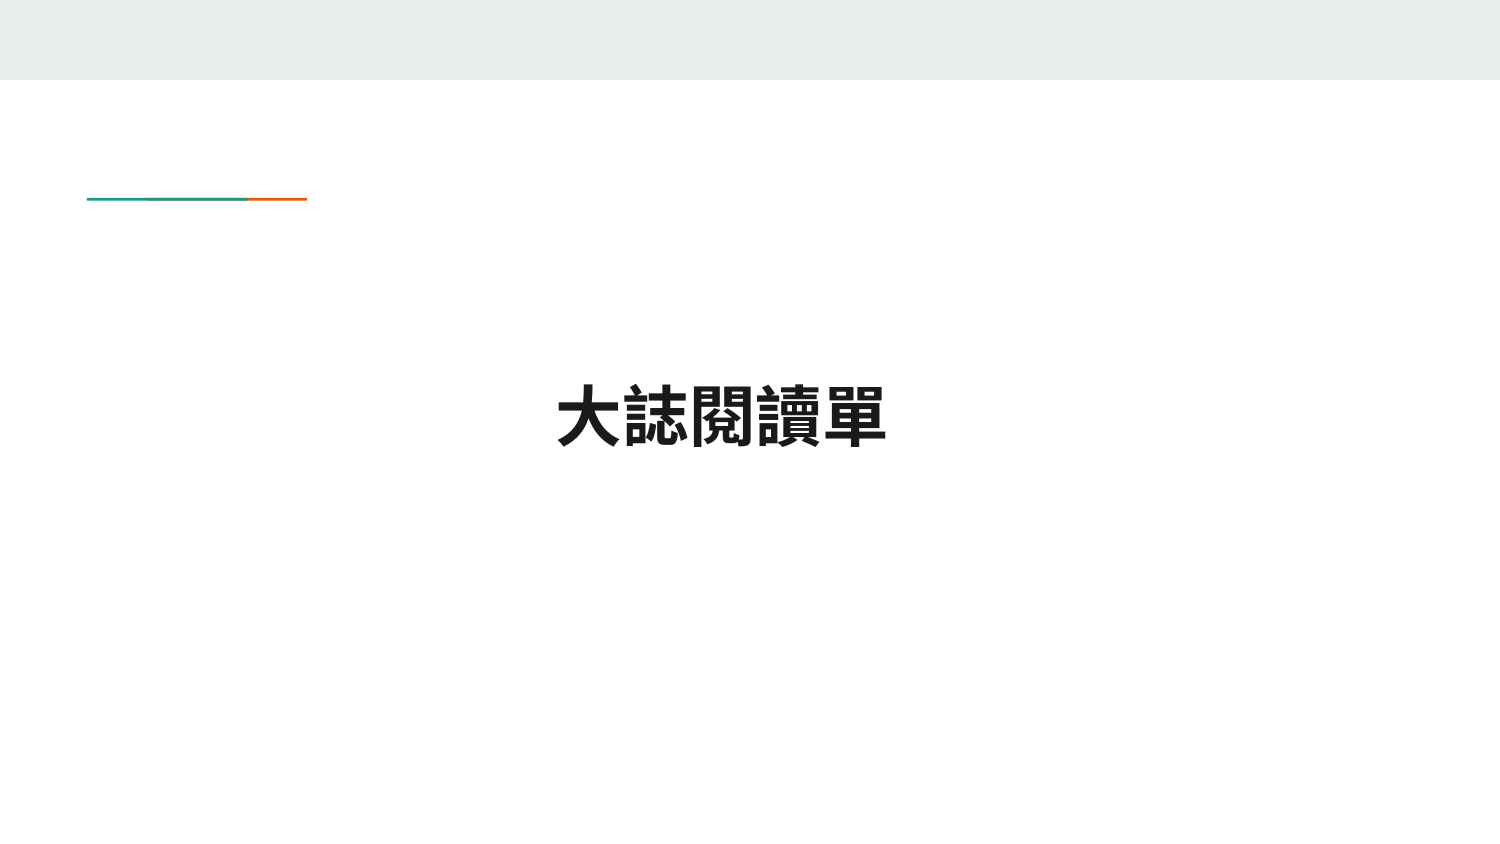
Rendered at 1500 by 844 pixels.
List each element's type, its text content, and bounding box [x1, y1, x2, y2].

title 大誌閱讀單 [540, 359, 960, 485]
